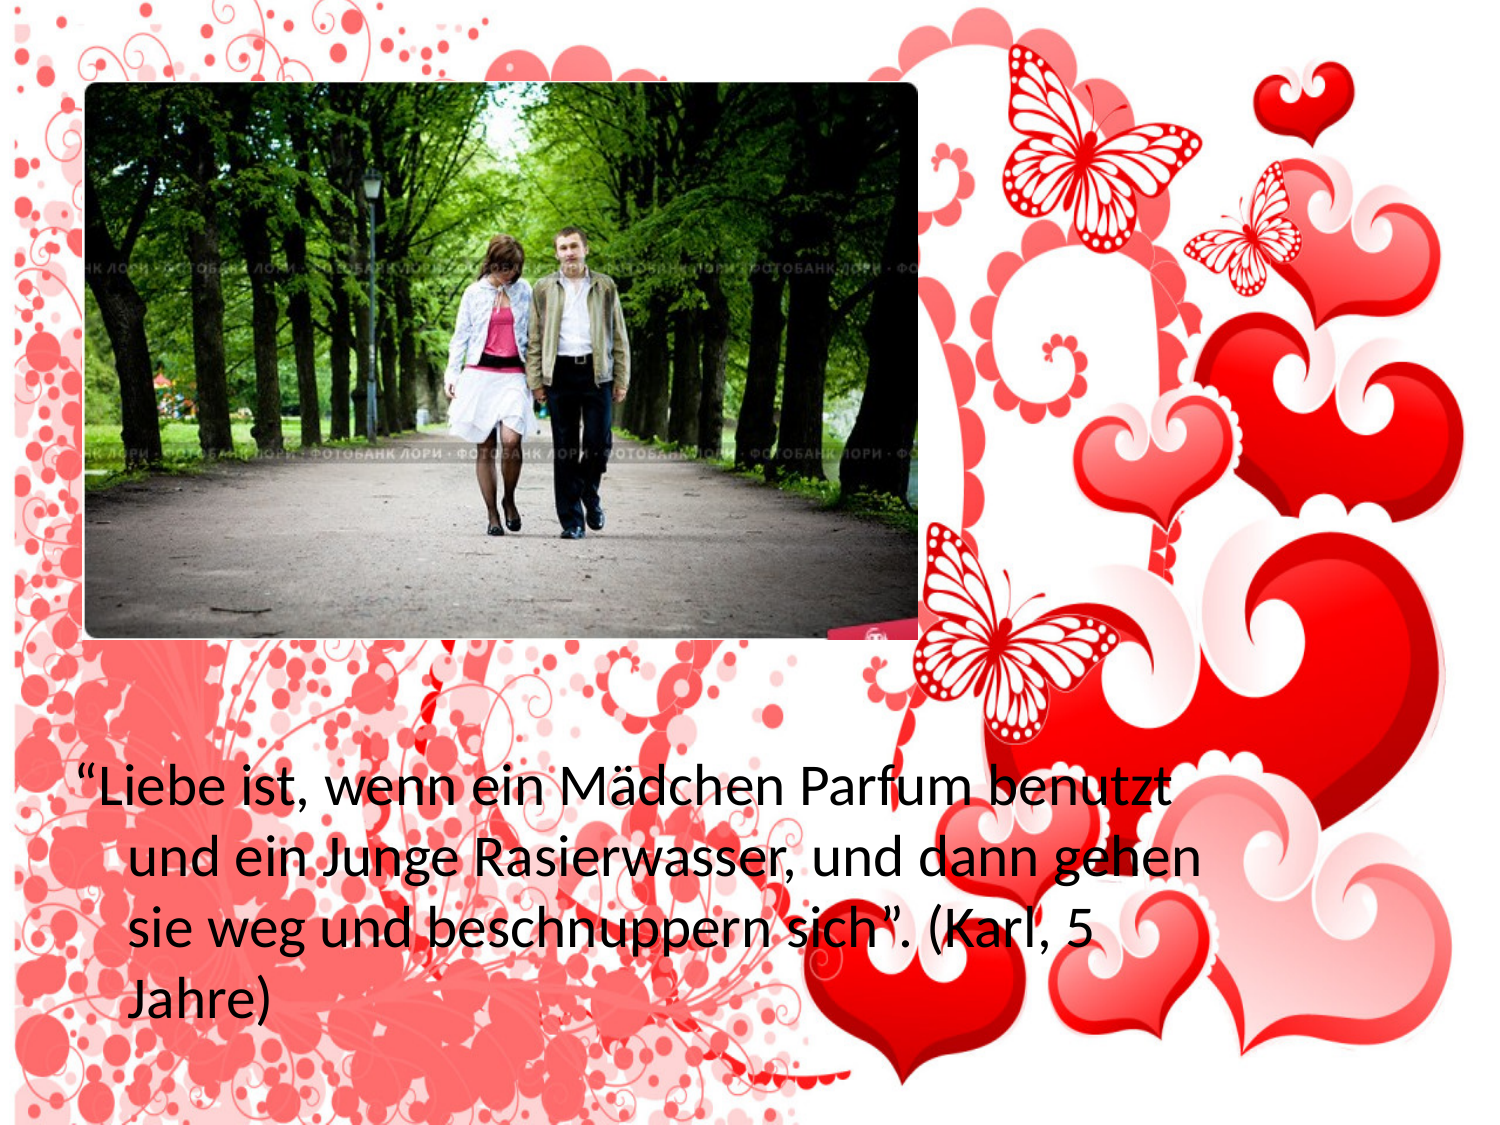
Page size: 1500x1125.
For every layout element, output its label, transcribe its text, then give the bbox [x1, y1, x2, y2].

picture [0, 0, 1500, 1125]
list “Liebe ist, wenn ein Mädchen Parfum benutzt und ein Junge Rasierwasser, und dann gehen sie weg und beschnuppern sich”. (Karl, 5 Jahre) [58, 738, 1238, 1041]
